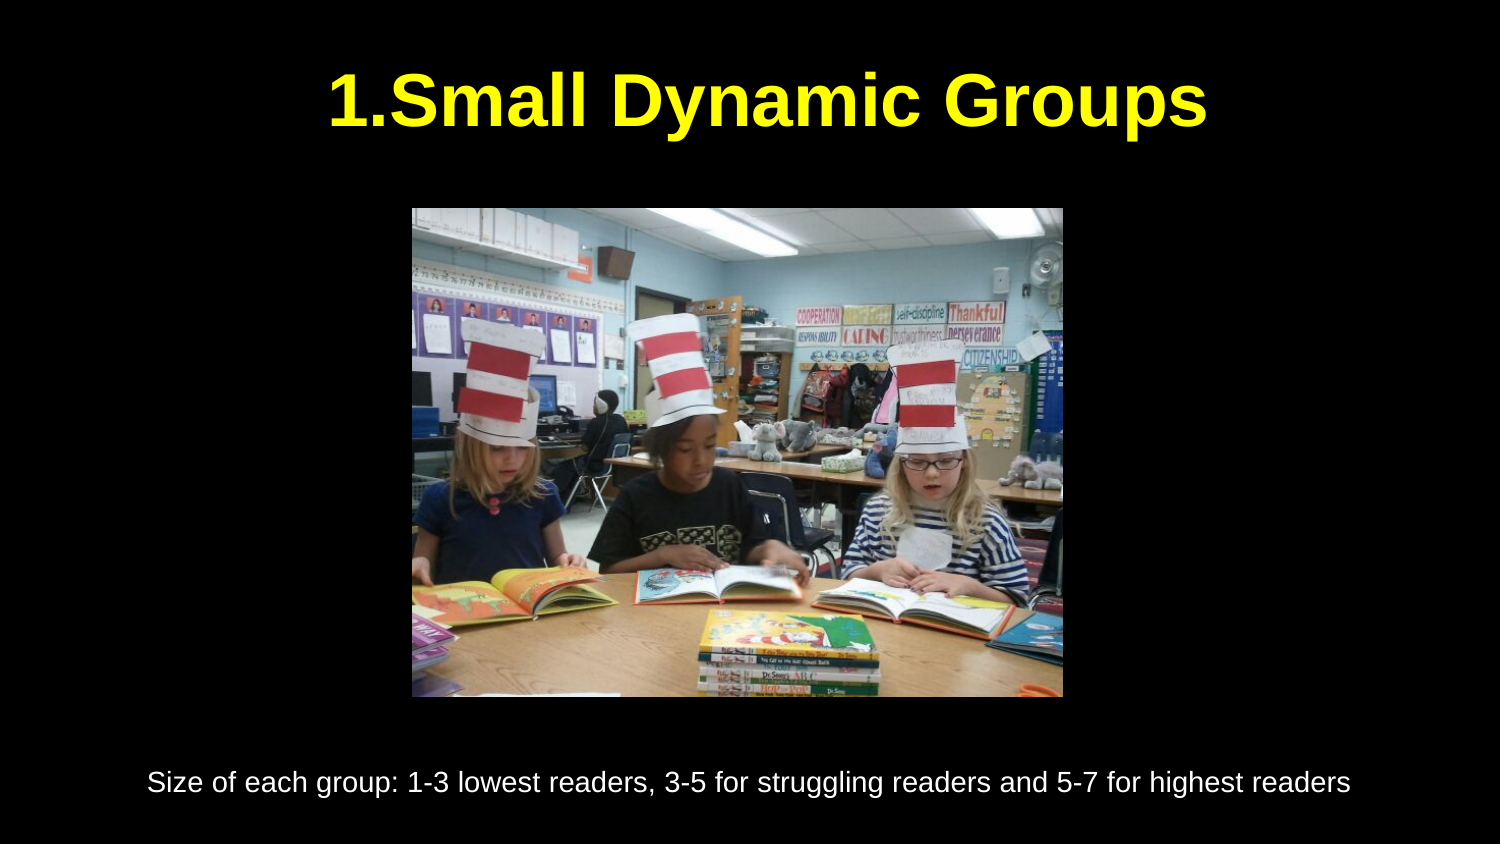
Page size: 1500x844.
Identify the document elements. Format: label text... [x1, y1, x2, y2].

text_box Size of each group: 1-3 lowest readers, 3-5 for struggling readers and 5-7 for highest readers [99, 732, 1401, 803]
title Small Dynamic Groups [75, 15, 1425, 157]
picture [411, 208, 1064, 697]
